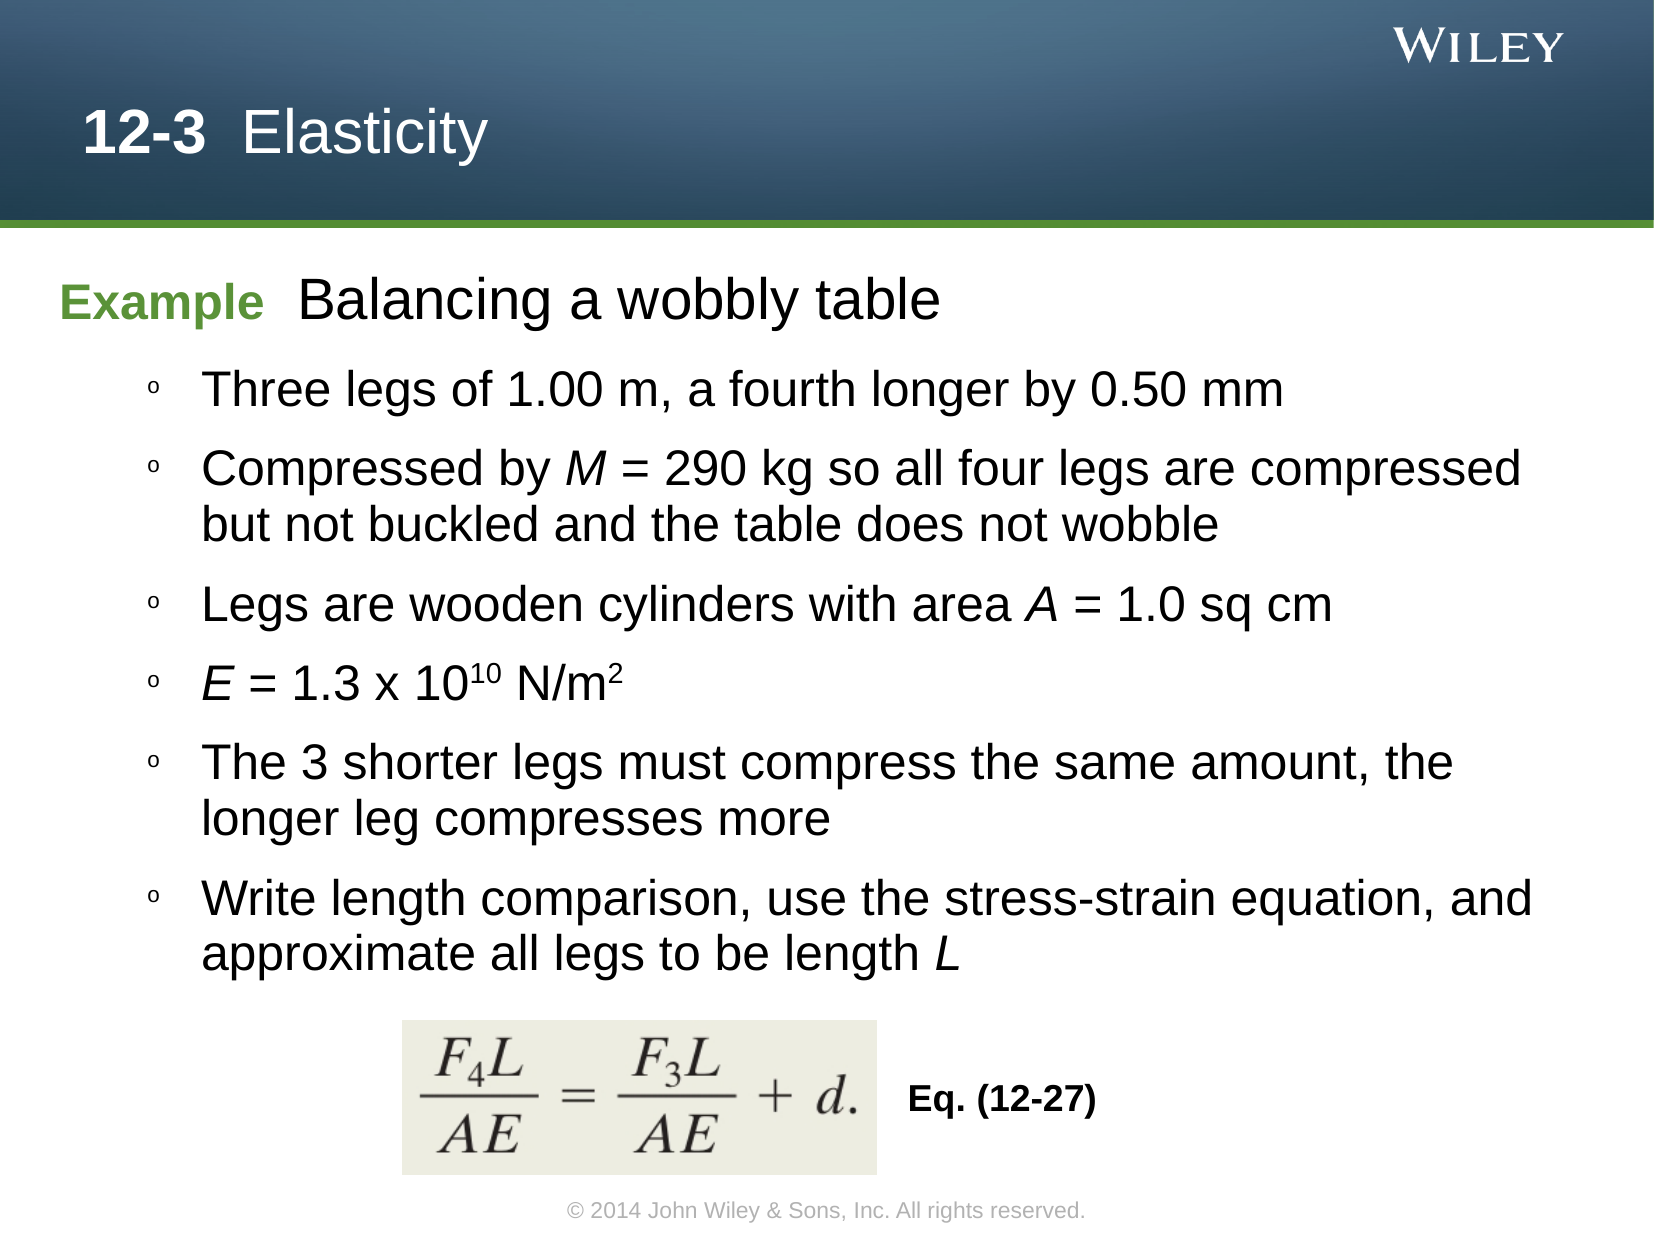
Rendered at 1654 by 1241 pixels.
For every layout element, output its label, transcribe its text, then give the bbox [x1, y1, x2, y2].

text_box 12-3 Elasticity [82, 49, 1571, 211]
footer © 2014 John Wiley & Sons, Inc. All rights reserved. [370, 1182, 1283, 1241]
text_box Eq. (12-27) [892, 1068, 1102, 1125]
text_box Example Balancing a wobbly table Three legs of 1.00 m, a fourth longer by 0.50 mm Compressed by M = 290 kg so all four legs are compressed but not buckled and the table does not wobble Legs are wooden cylinders with area A = 1.0 sq cm E = 1.3 x 1010 N/m2 The 3 shorter legs must compress the same amount, the longer leg compresses more Write length comparison, use the stress-strain equation, and approximate all legs to be length L [59, 262, 1591, 897]
picture [0, 0, 1654, 228]
picture [402, 1019, 877, 1175]
